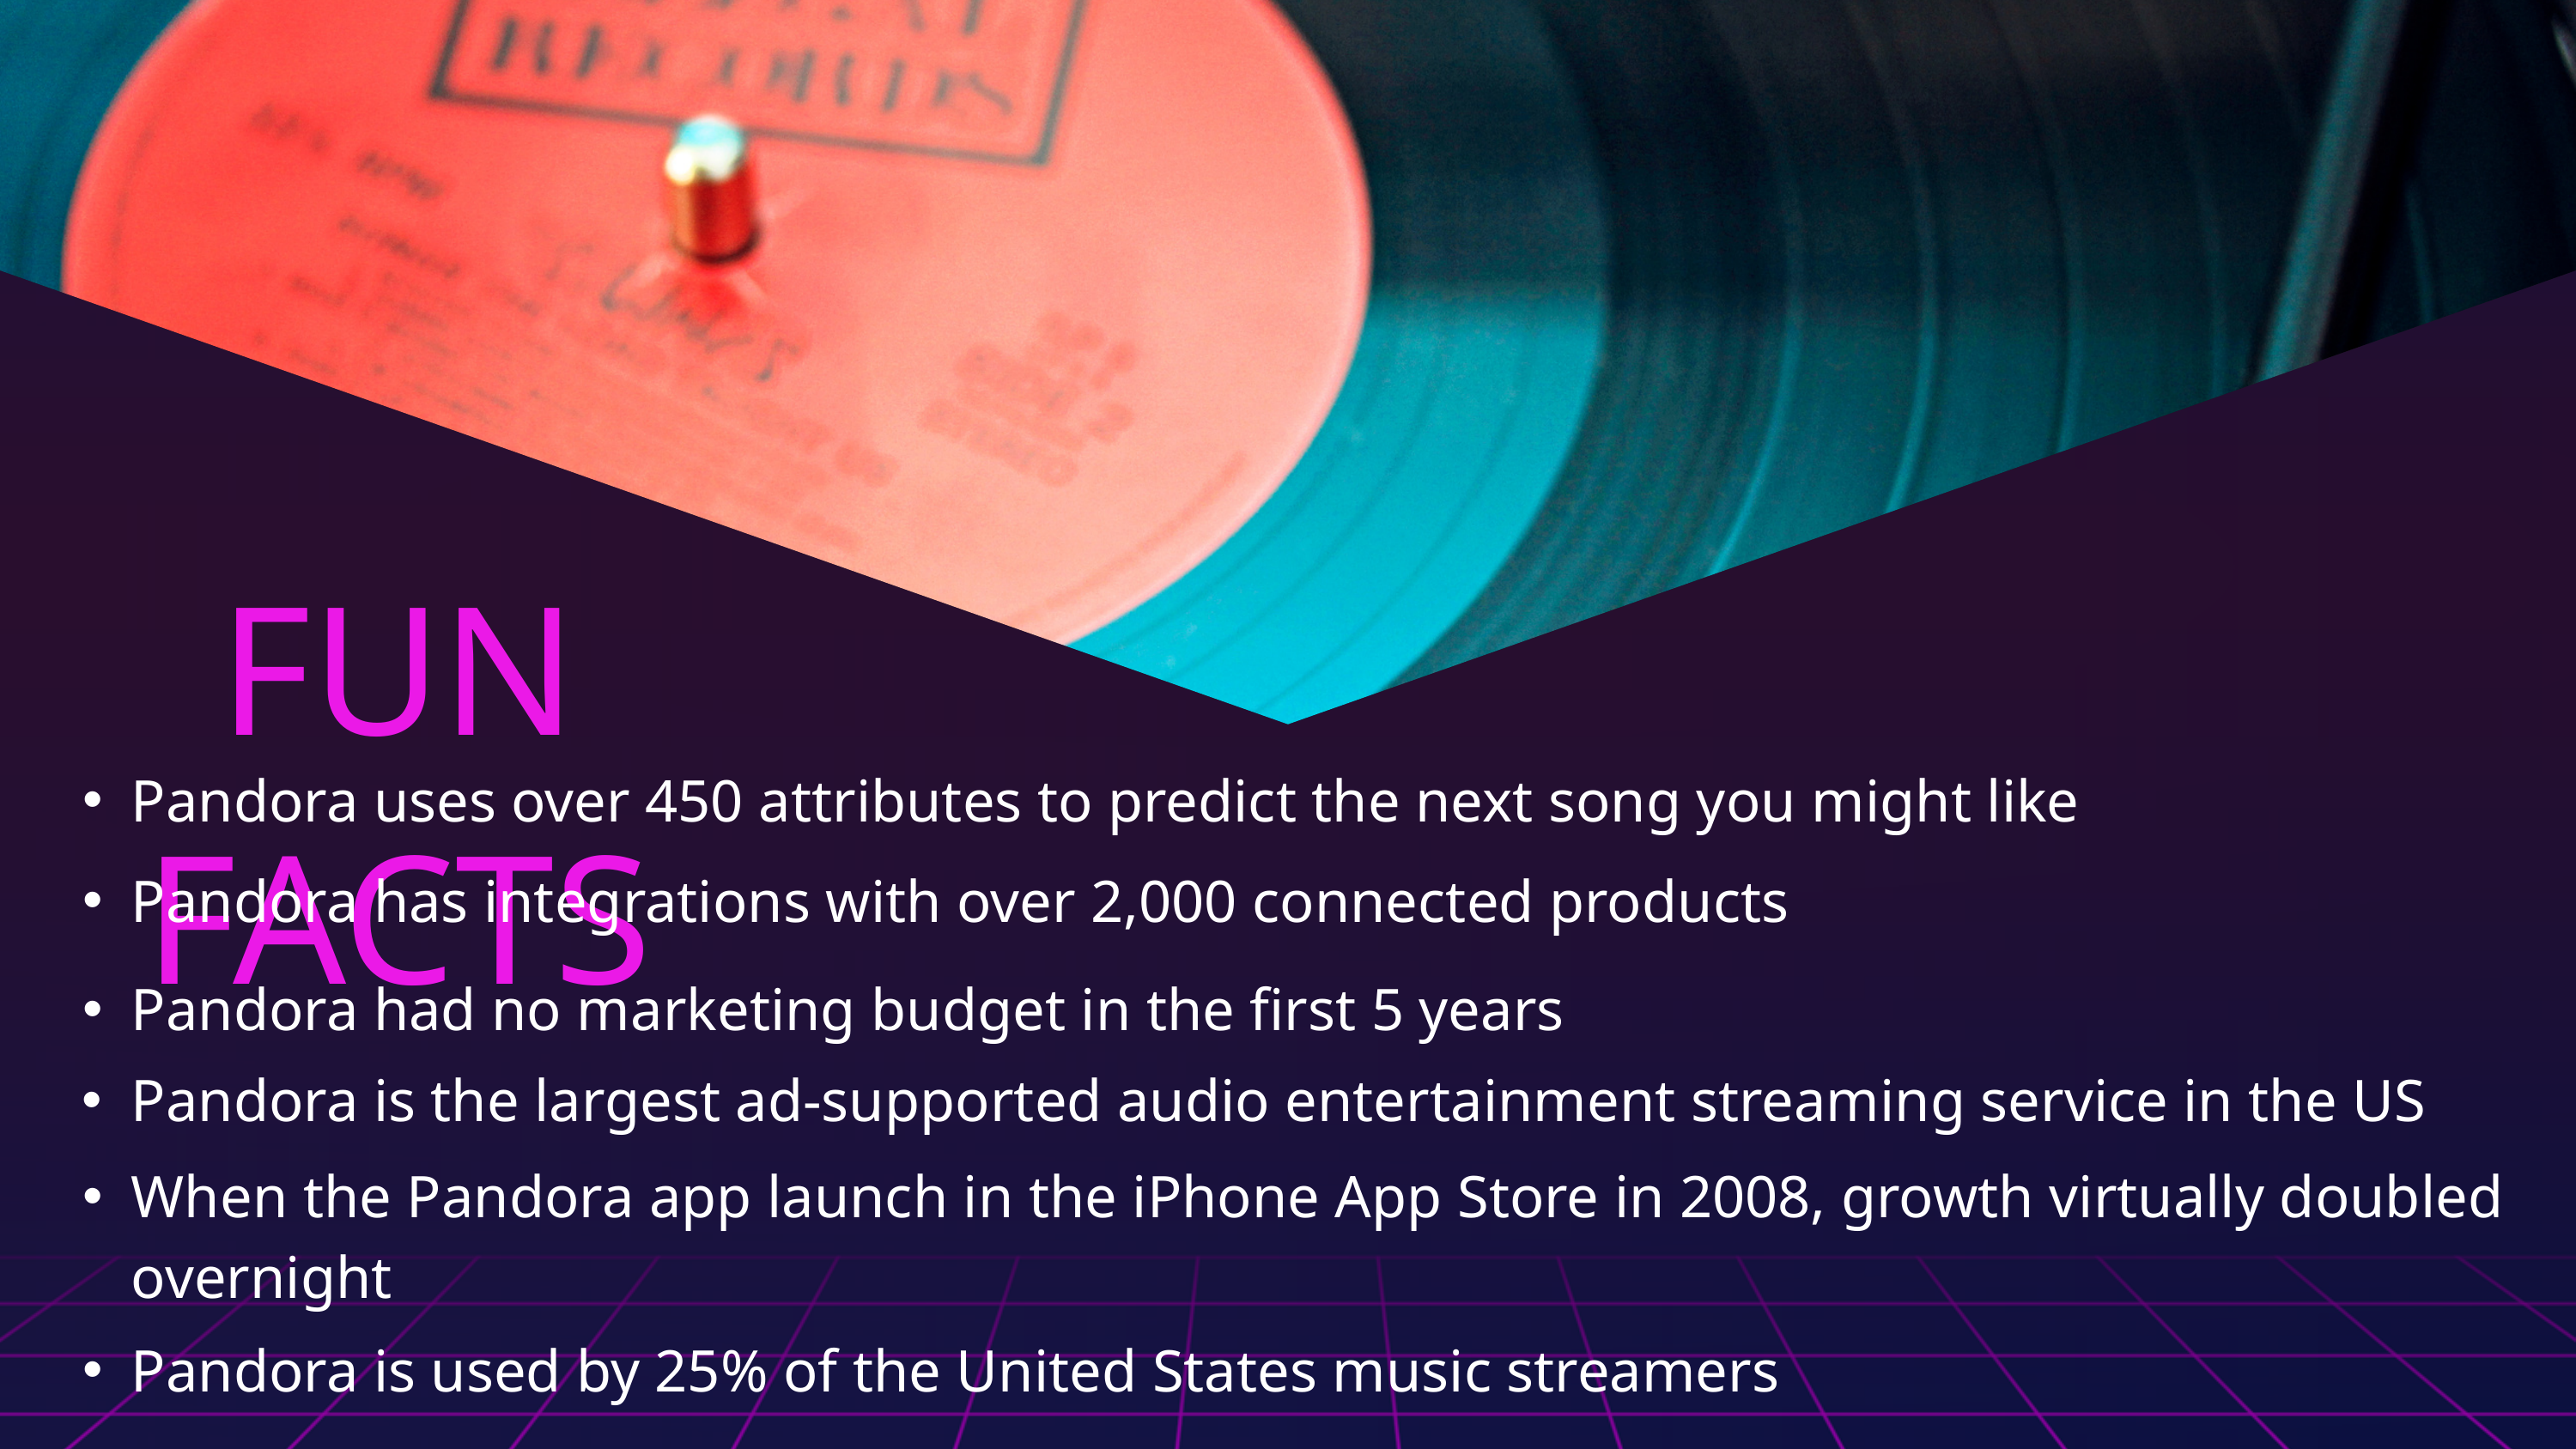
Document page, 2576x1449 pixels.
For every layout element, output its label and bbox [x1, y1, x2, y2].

text_box [0, 0, 2576, 724]
picture [0, 724, 2576, 1449]
